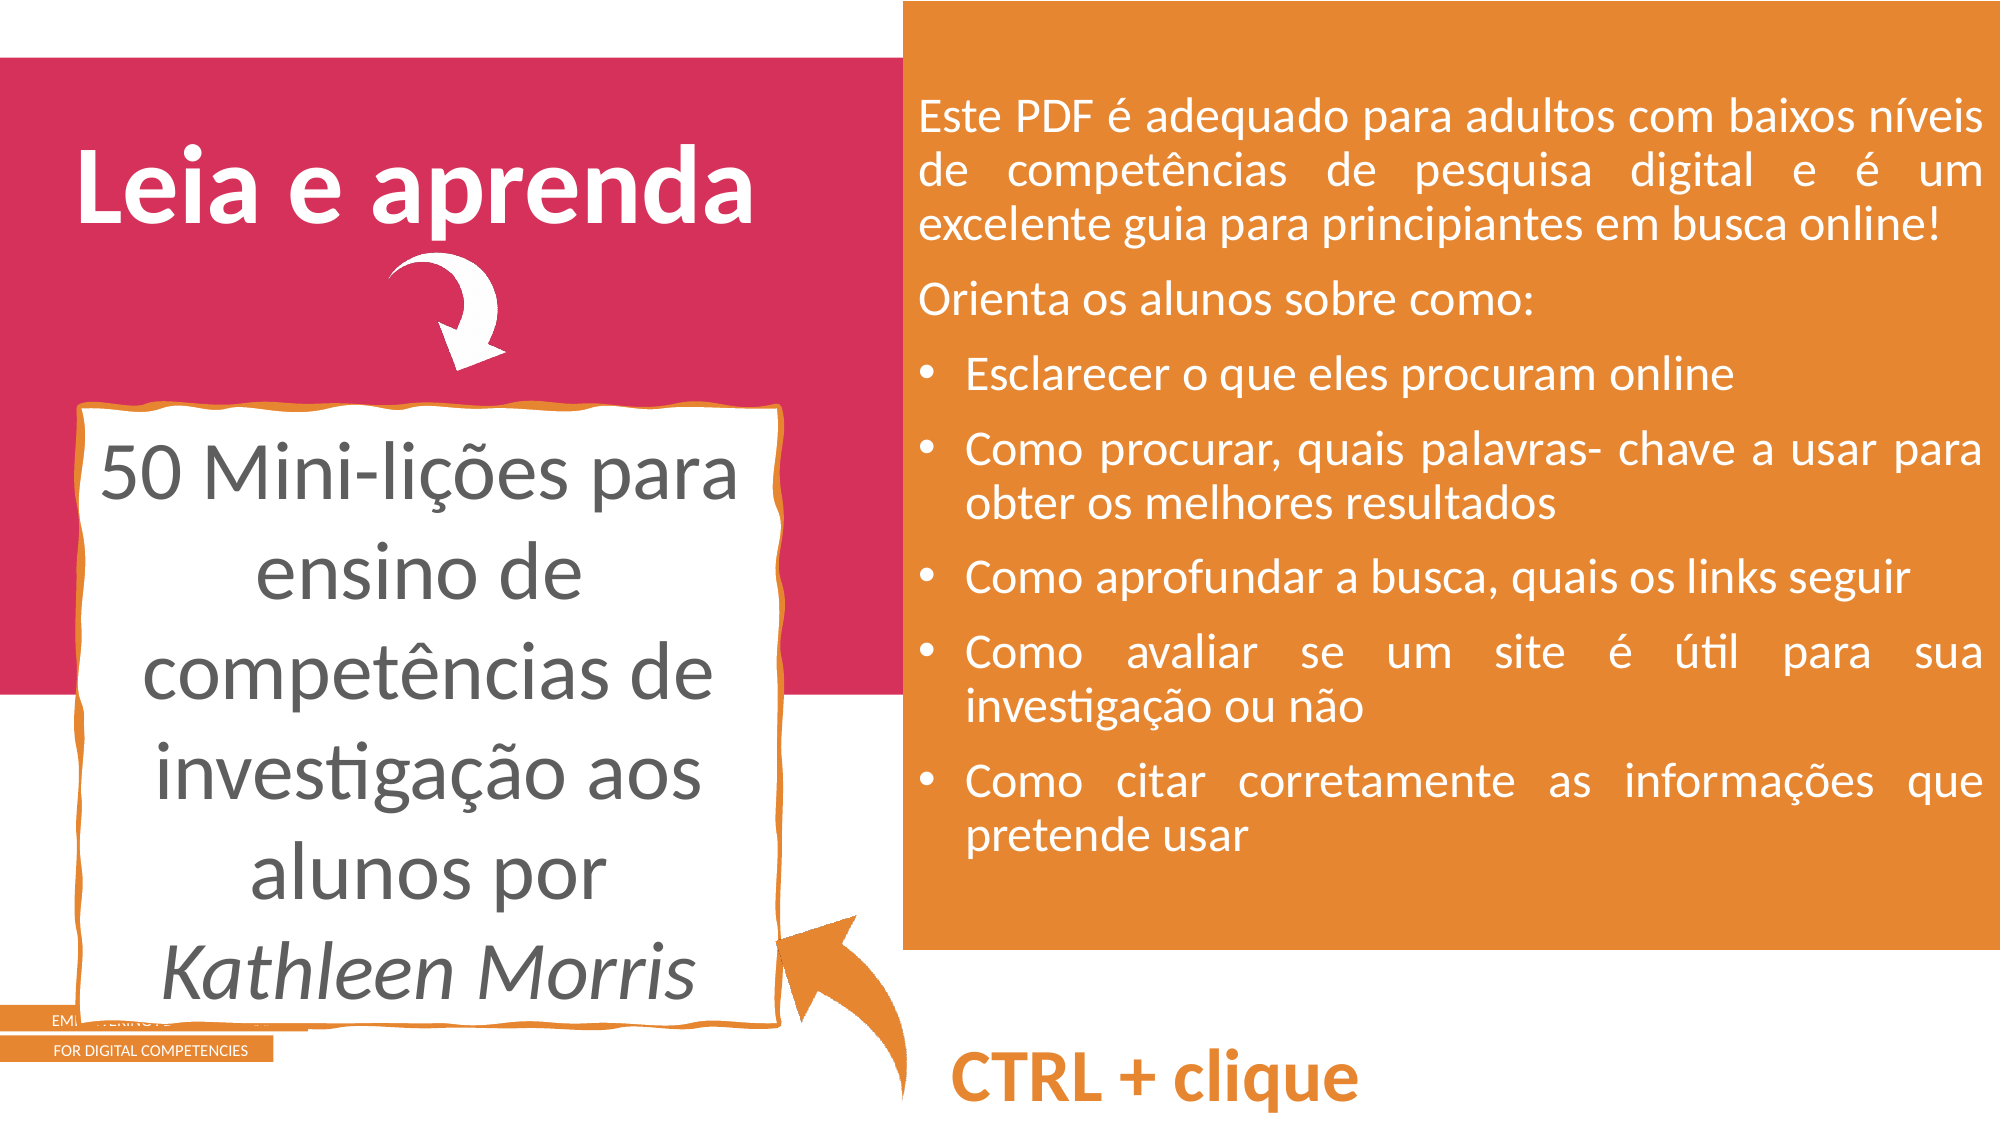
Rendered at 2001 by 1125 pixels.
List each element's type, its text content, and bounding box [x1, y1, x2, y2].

text_box CTRL + clique [970, 1018, 1391, 1124]
picture [699, 866, 1000, 1125]
text_box 50 Mini-lições para ensino de competências de investigação aos alunos por Kathleen Morris [77, 404, 781, 1026]
picture [351, 211, 549, 409]
list Este PDF é adequado para adultos com baixos níveis de competências de pesquisa digital e é um excelente guia para principiantes em busca online! Orienta os alunos sobre como: Esclarecer o que eles procuram online Como procurar, quais palavras- chave a usar para obter os melhores resultados Como aprofundar a busca, quais os links seguir Como avaliar se um site é útil para sua investigação ou não Como citar corretamente as informações que pretende usar [903, 1, 2000, 950]
list Leia e aprenda [59, 118, 840, 275]
